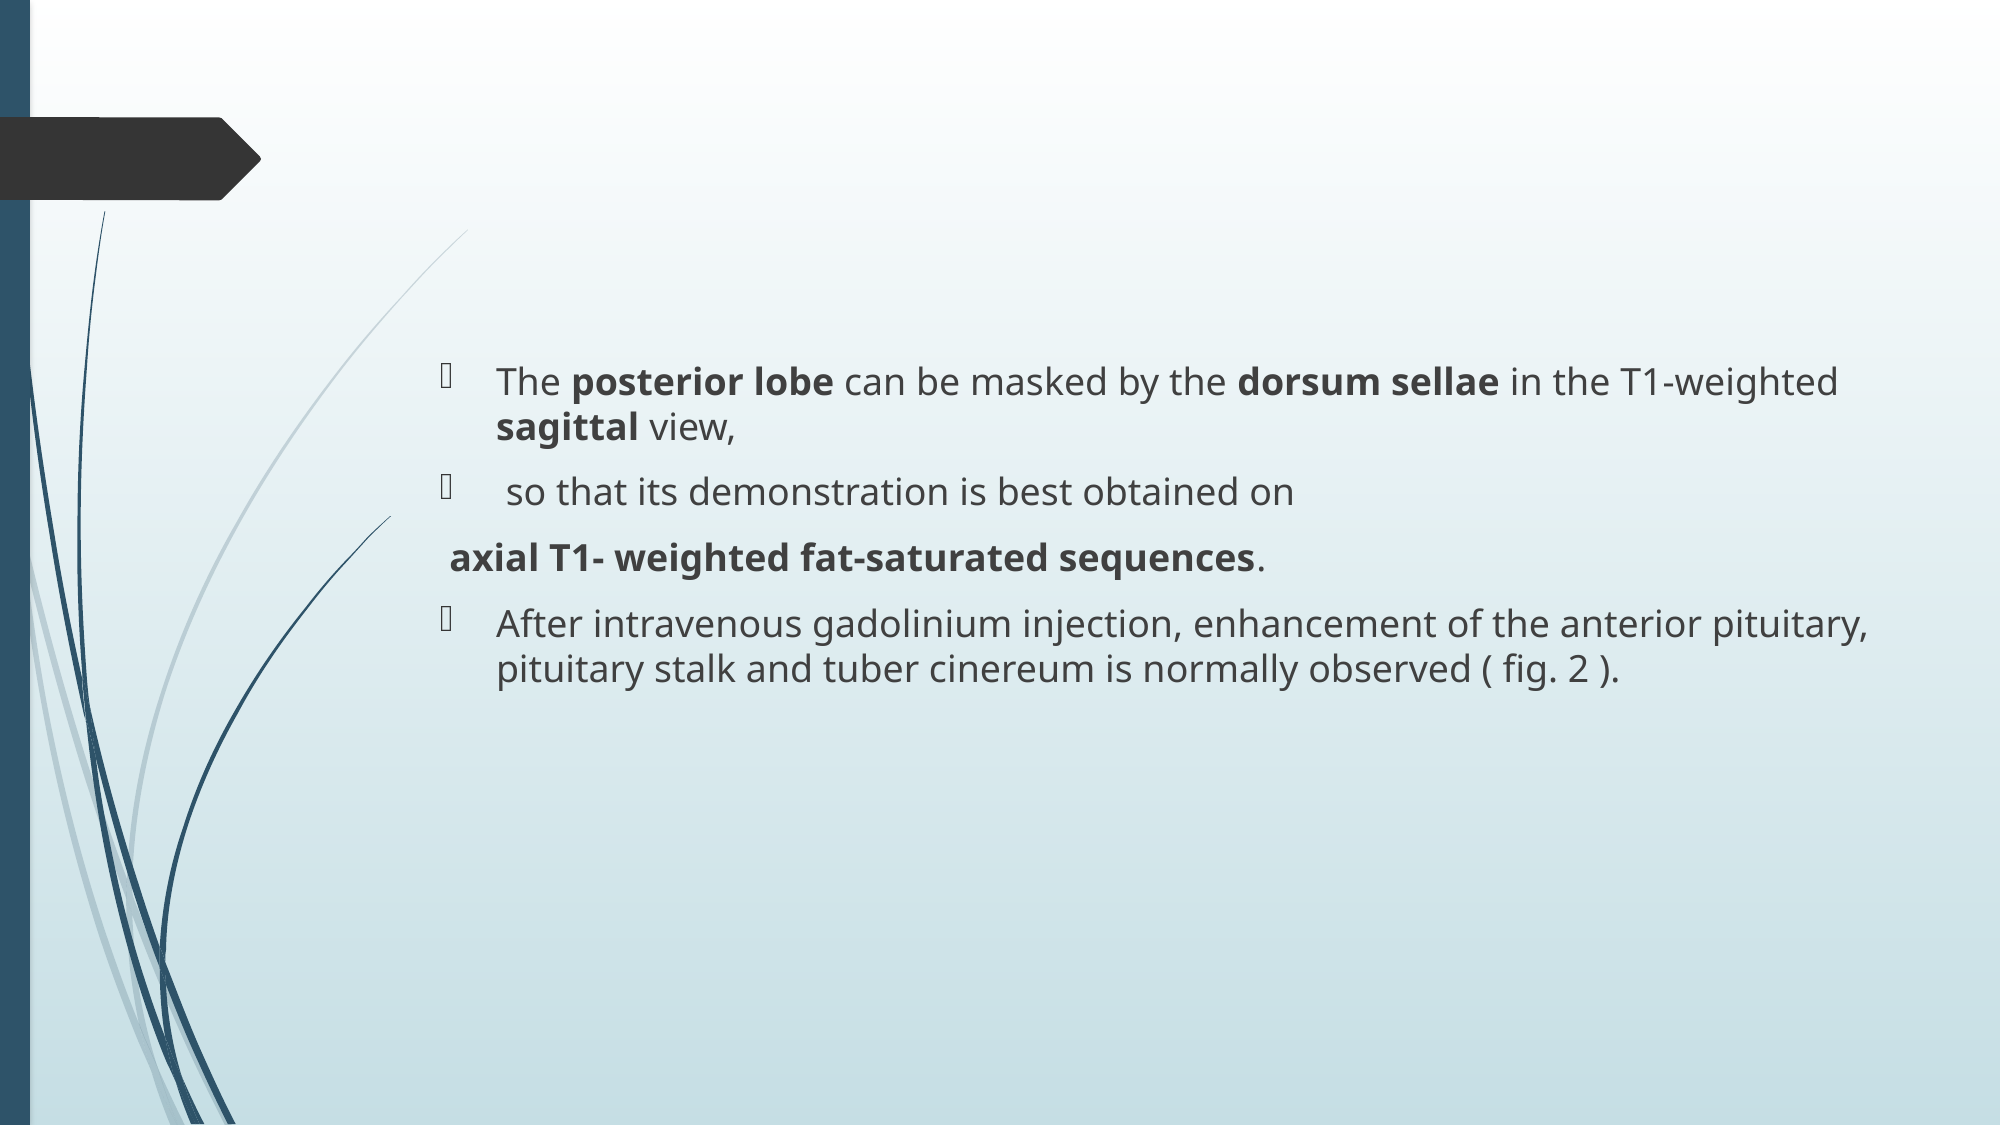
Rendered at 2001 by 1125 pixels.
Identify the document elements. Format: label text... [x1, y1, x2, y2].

list The posterior lobe can be masked by the dorsum sellae in the T1-weighted sagittal view, so that its demonstration is best obtained on axial T1- weighted fat-saturated sequences. After intravenous gadolinium injection, enhancement of the anterior pituitary, pituitary stalk and tuber cinereum is normally observed ( fig. 2 ). [424, 350, 1888, 970]
